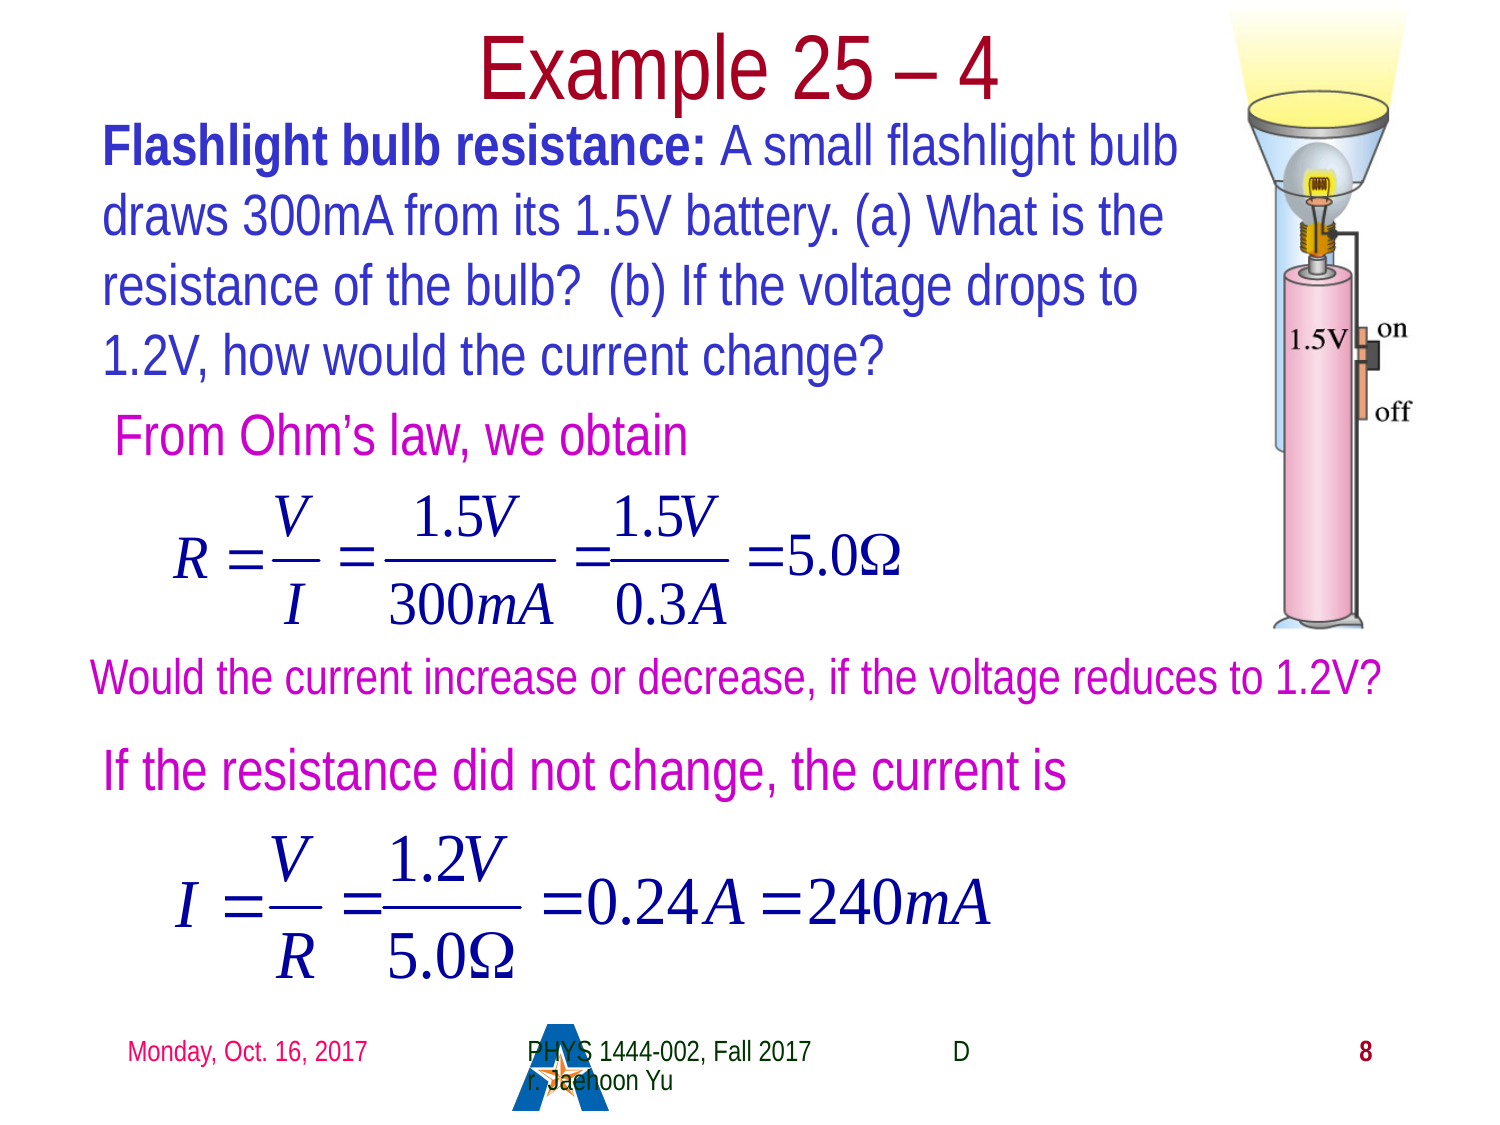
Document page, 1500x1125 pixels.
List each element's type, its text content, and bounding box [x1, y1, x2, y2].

text_box If the resistance did not change, the current is [87, 725, 1138, 810]
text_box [162, 865, 252, 941]
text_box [600, 474, 913, 638]
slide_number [112, 1024, 426, 1101]
text_box Flashlight bulb resistance: A small flashlight bulb draws 300mA from its 1.5V battery. (a) What is the resistance of the bulb? (b) If the voltage drops to 1.2V, how would the current change? [87, 99, 869, 395]
slide_number 8 [1074, 1024, 1388, 1101]
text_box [258, 812, 369, 994]
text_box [162, 522, 257, 590]
text_box From Ohm’s law, we obtain [99, 389, 738, 475]
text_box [262, 474, 373, 638]
title Example 25 – 4 [37, 0, 872, 126]
text_box Would the current increase or decrease, if the voltage reduces to 1.2V? [74, 637, 1413, 713]
footer PHYS 1444-002, Fall 2017 Dr. Jaehoon Yu [512, 1024, 988, 1101]
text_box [371, 812, 1001, 994]
picture [512, 1101, 609, 1111]
picture [874, 0, 1500, 638]
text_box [374, 474, 599, 638]
